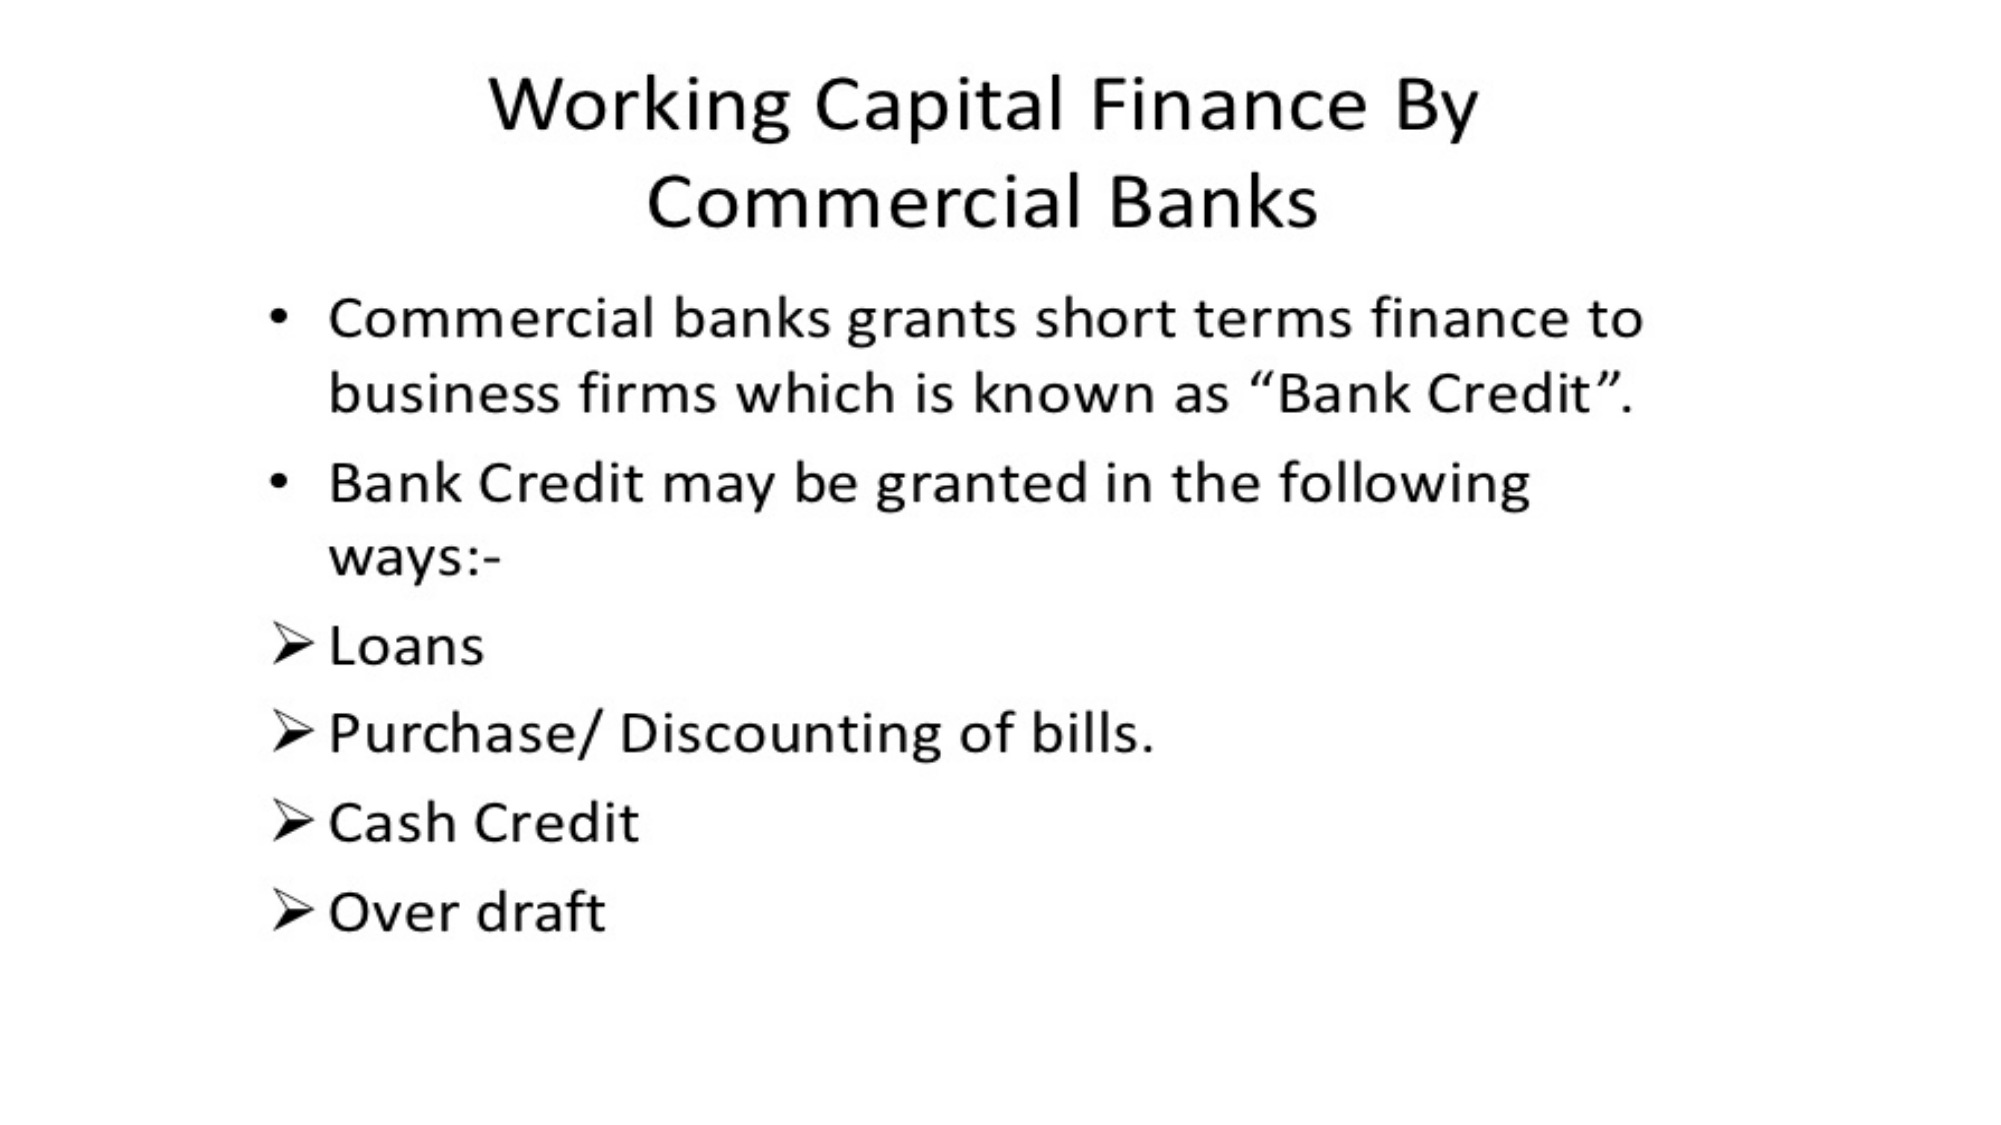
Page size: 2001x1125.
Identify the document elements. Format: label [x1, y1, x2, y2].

list [169, 14, 1798, 1125]
